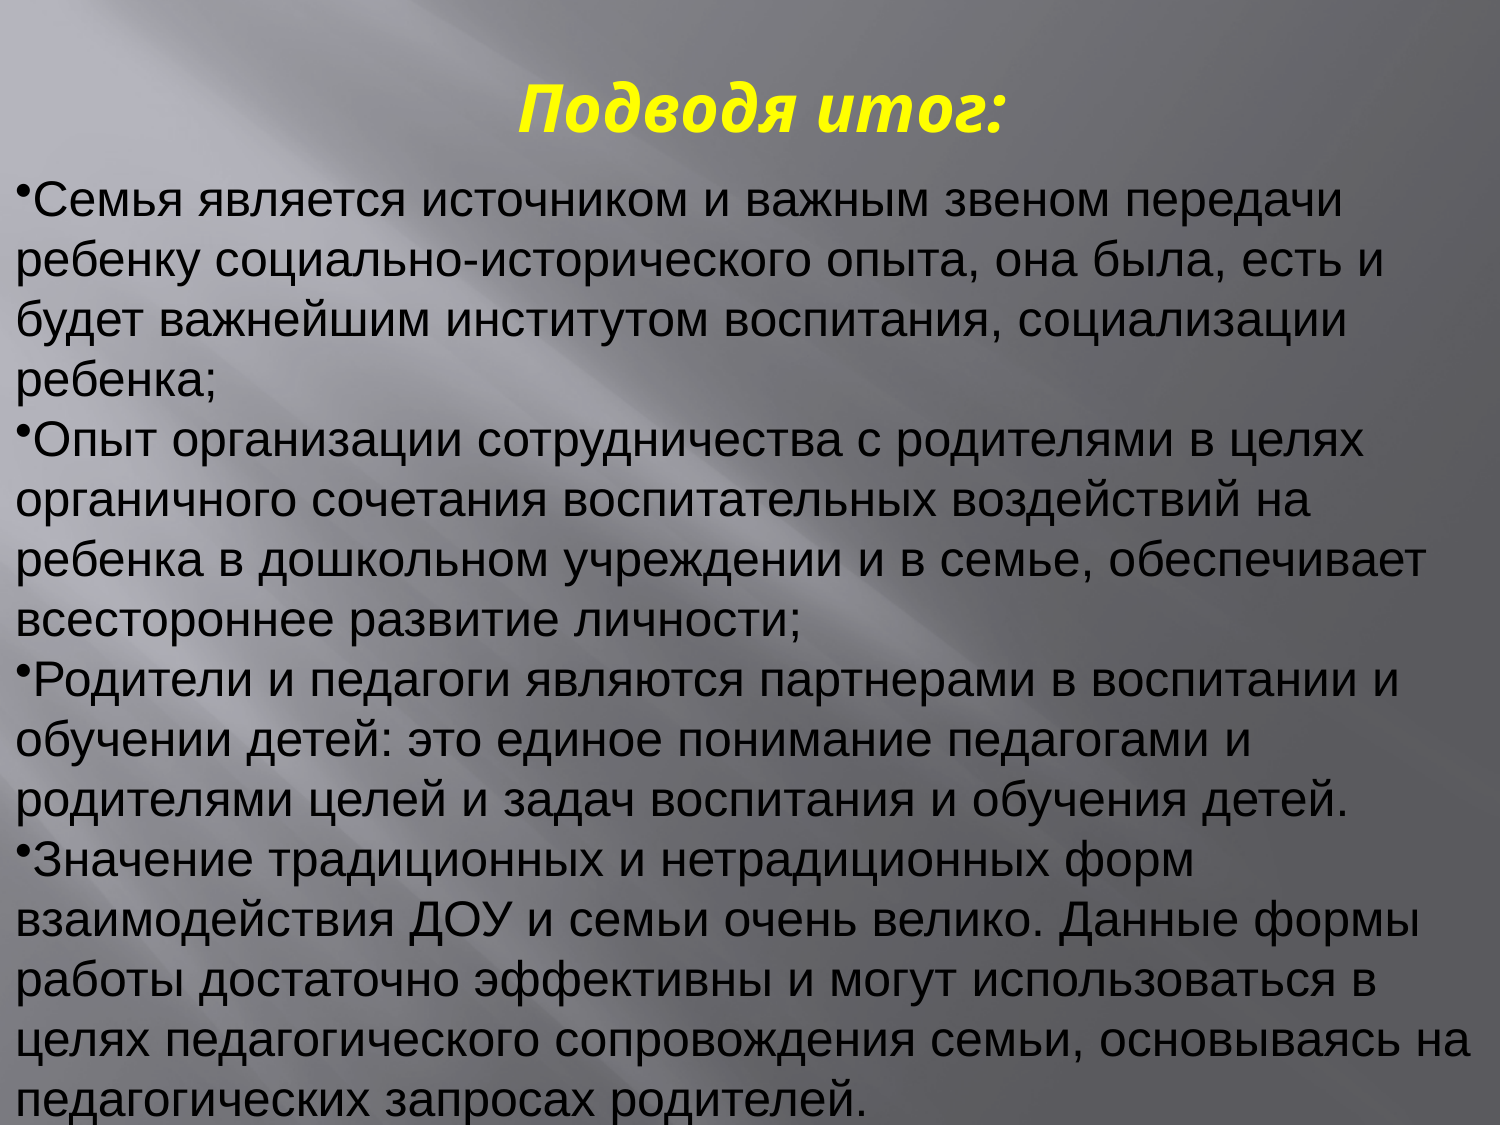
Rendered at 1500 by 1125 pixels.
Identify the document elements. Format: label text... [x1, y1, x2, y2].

text_box Подводя итог: [81, 58, 1149, 154]
text_box Семья является источником и важным звеном передачи ребенку социально-исторического опыта, она была, есть и будет важнейшим институтом воспитания, социализации ребенка; Опыт организации сотрудничества с родителями в целях органичного сочетания воспитательных воздействий на ребенка в дошкольном учреждении и в семье, обеспечивает всестороннее развитие личности; Родители и педагоги являются партнерами в воспитании и обучении детей: это единое понимание педагогами и родителями целей и задач воспитания и обучения детей. Значение традиционных и нетрадиционных форм взаимодействия ДОУ и семьи очень велико. Данные формы работы достаточно эффективны и могут использоваться в целях педагогического сопровождения семьи, основываясь на педагогических запросах родителей. [0, 99, 1500, 1125]
